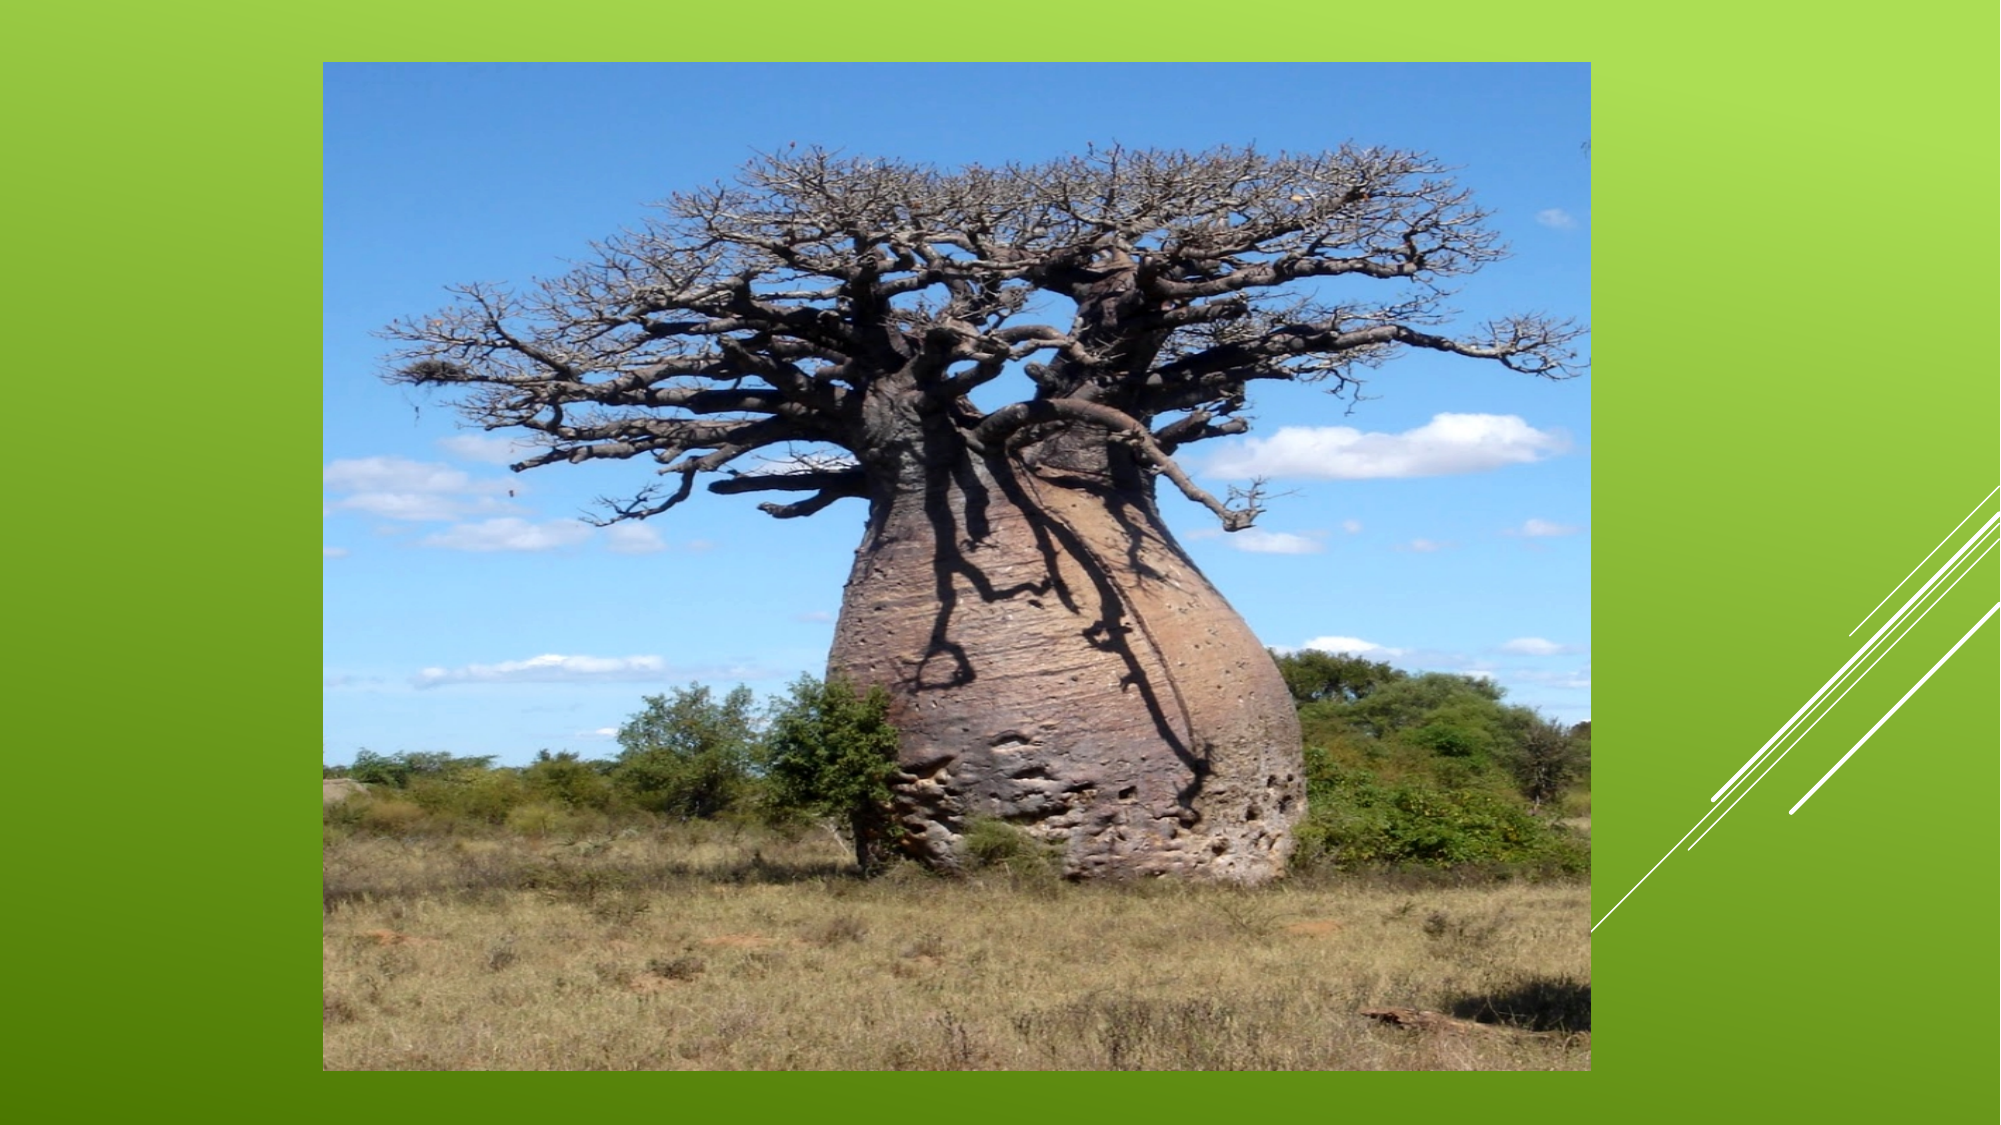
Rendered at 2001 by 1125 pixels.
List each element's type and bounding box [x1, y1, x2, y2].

picture [323, 62, 1591, 1071]
